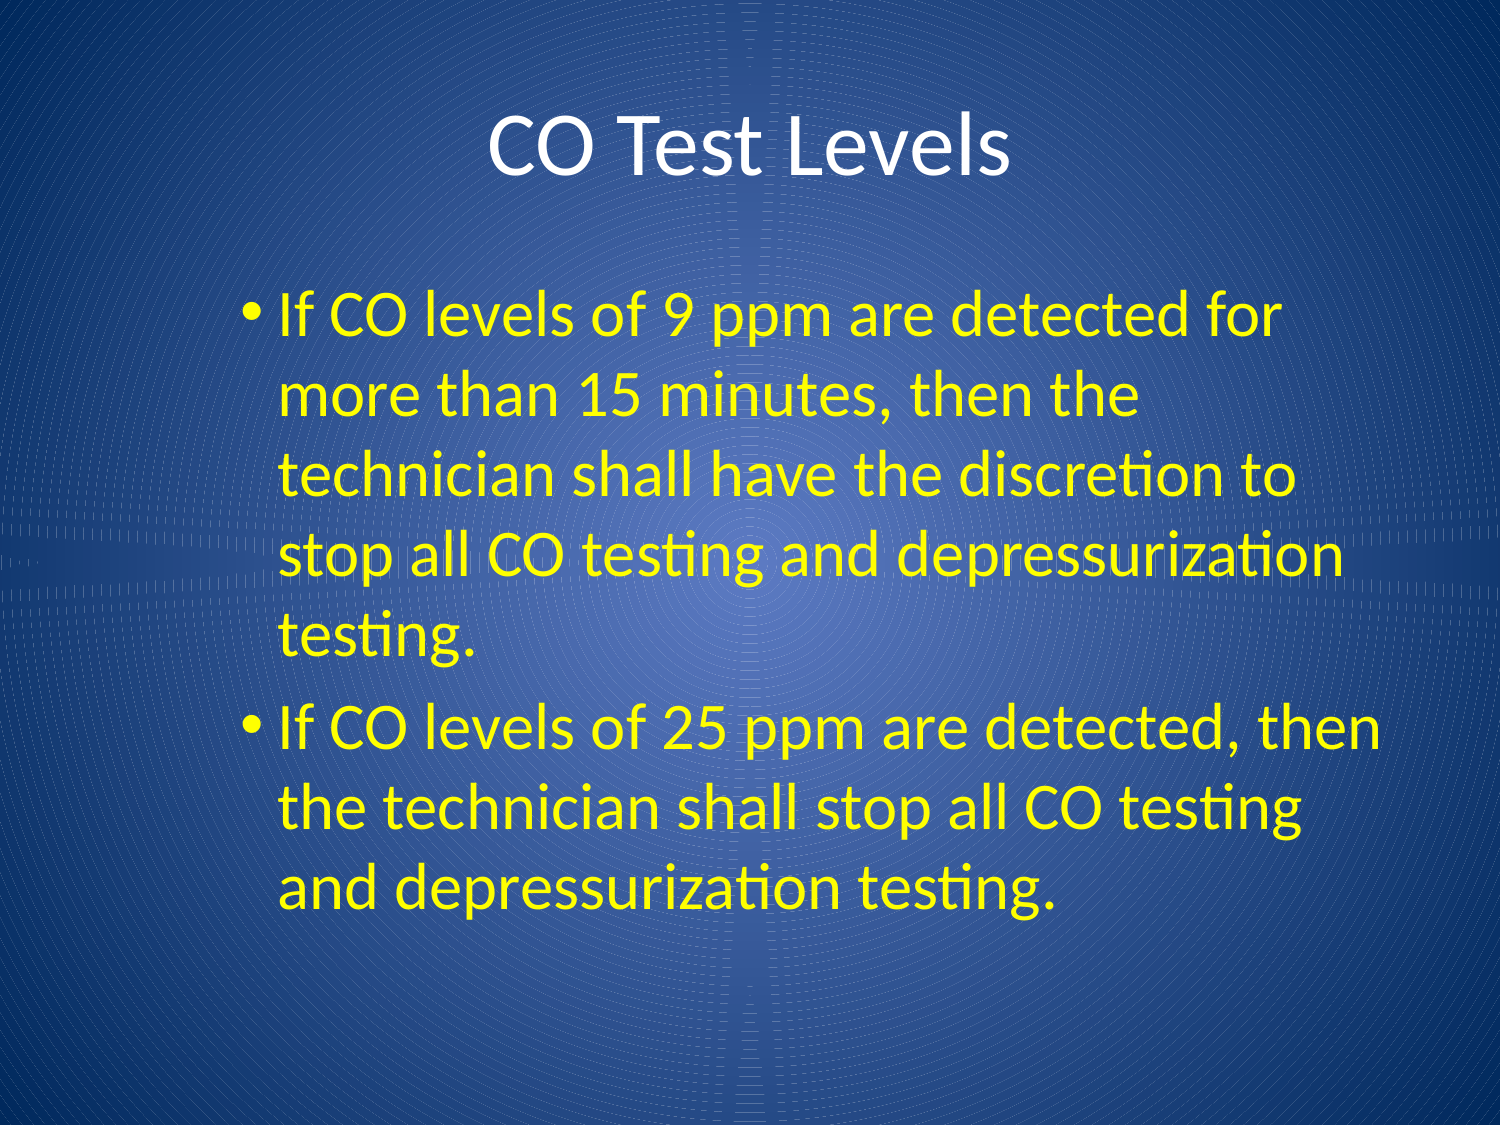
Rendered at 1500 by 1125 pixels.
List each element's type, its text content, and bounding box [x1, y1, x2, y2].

list If CO levels of 9 ppm are detected for more than 15 minutes, then the technician shall have the discretion to stop all CO testing and depressurization testing. If CO levels of 25 ppm are detected, then the technician shall stop all CO testing and depressurization testing. [75, 262, 1425, 1005]
title CO Test Levels [75, 45, 1425, 233]
